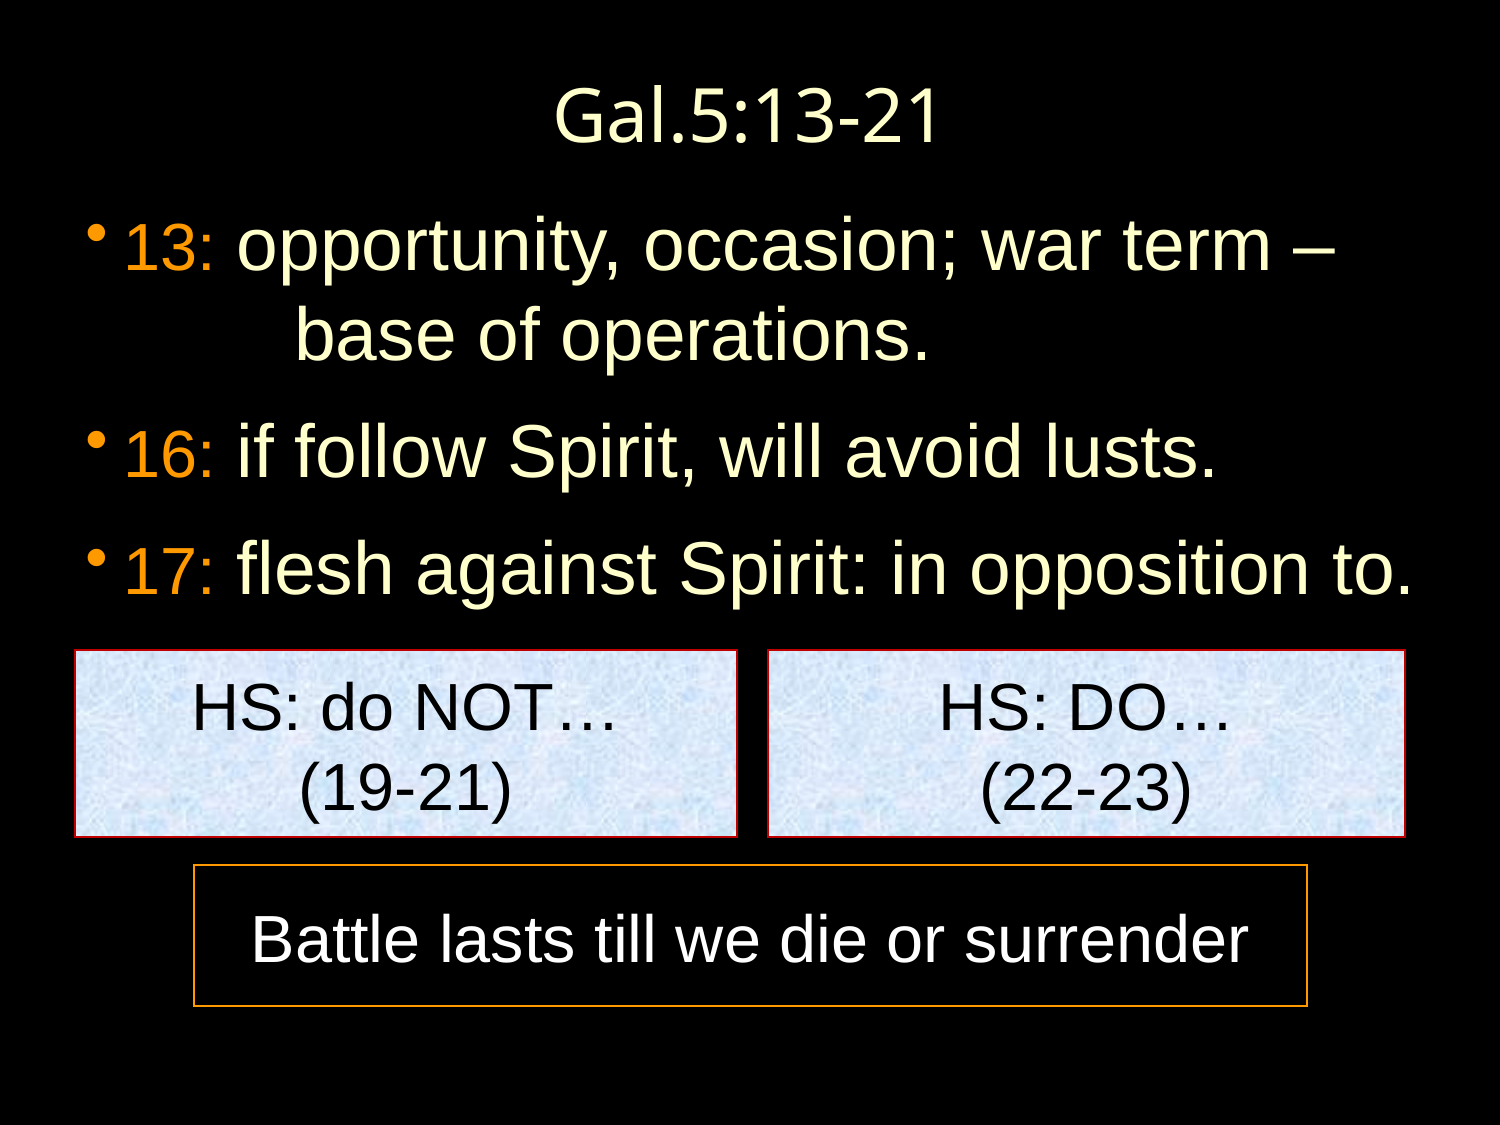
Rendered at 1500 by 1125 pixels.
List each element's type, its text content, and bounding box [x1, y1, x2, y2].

title Gal.5:13-21 [75, 24, 1425, 187]
text_box HS: do NOT… (19-21) [74, 649, 738, 838]
text_box HS: DO… (22-23) [767, 649, 1406, 838]
list 13: opportunity, occasion; war term – base of operations. 16: if follow Spirit, will avoid lusts. 17: flesh against Spirit: in opposition to. [70, 187, 1433, 1075]
text_box Battle lasts till we die or surrender [193, 864, 1308, 1007]
